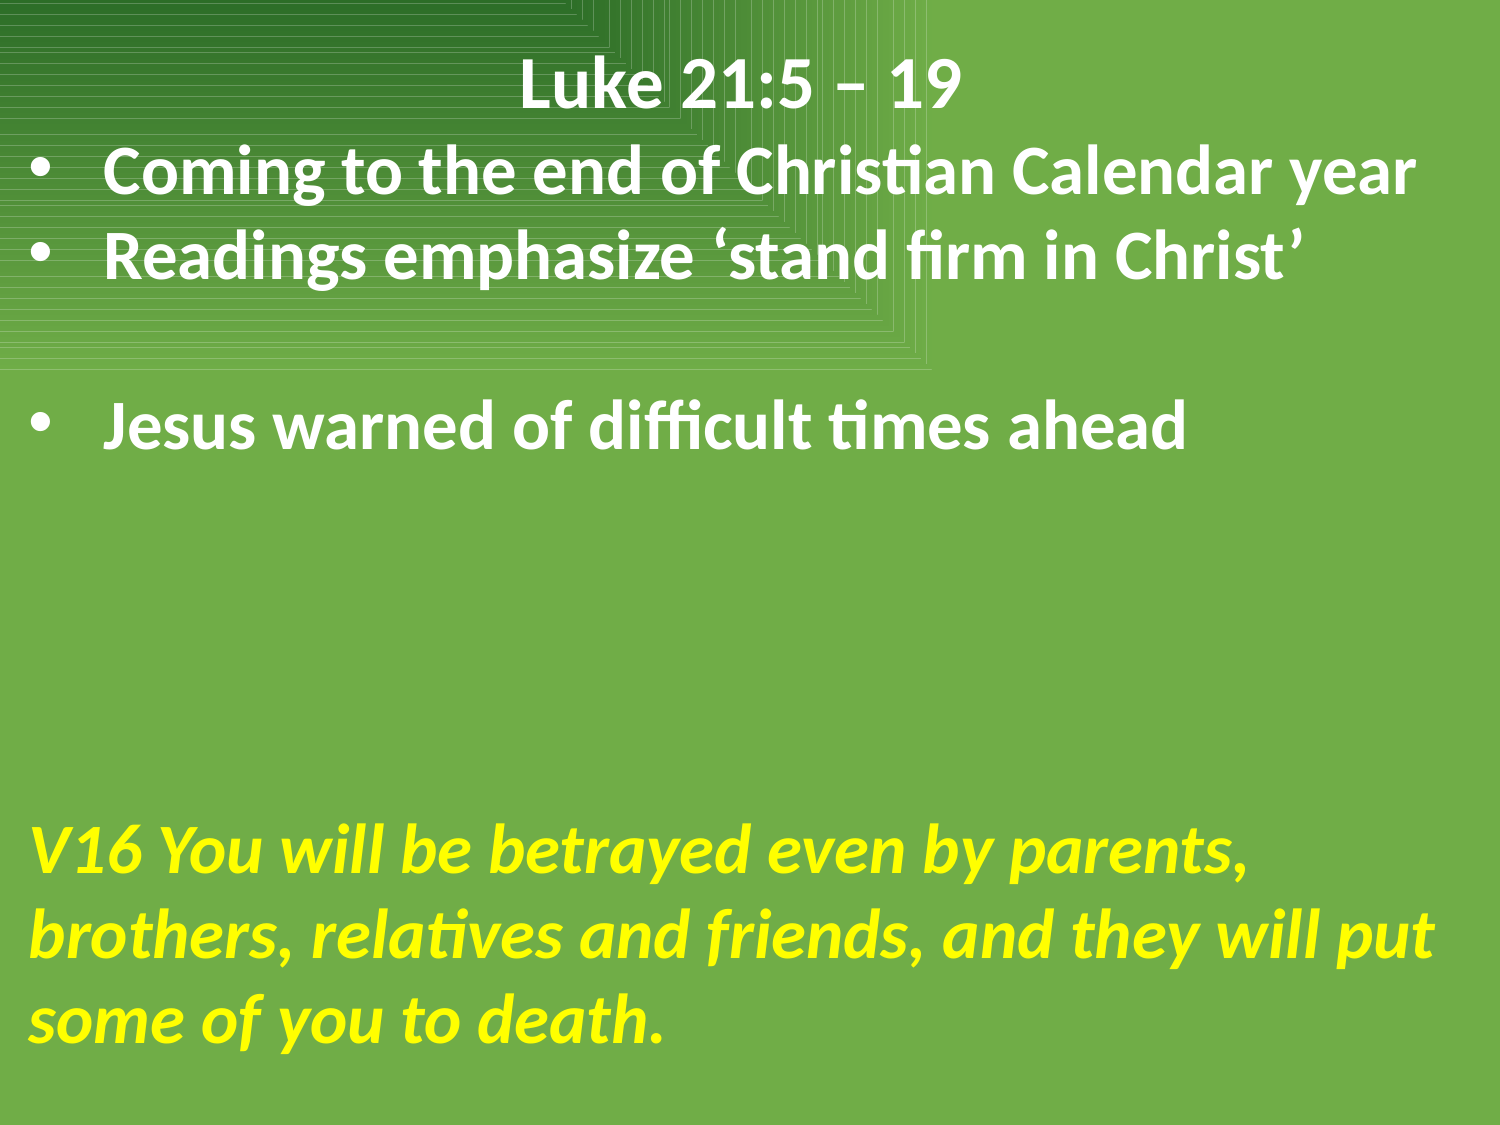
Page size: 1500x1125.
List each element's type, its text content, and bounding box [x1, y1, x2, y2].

subtitle Luke 21:5 – 19 Coming to the end of Christian Calendar year Readings emphasize ‘stand firm in Christ’ Jesus warned of difficult times ahead V16 You will be betrayed even by parents, brothers, relatives and friends, and they will put some of you to death. [13, 26, 1487, 1112]
